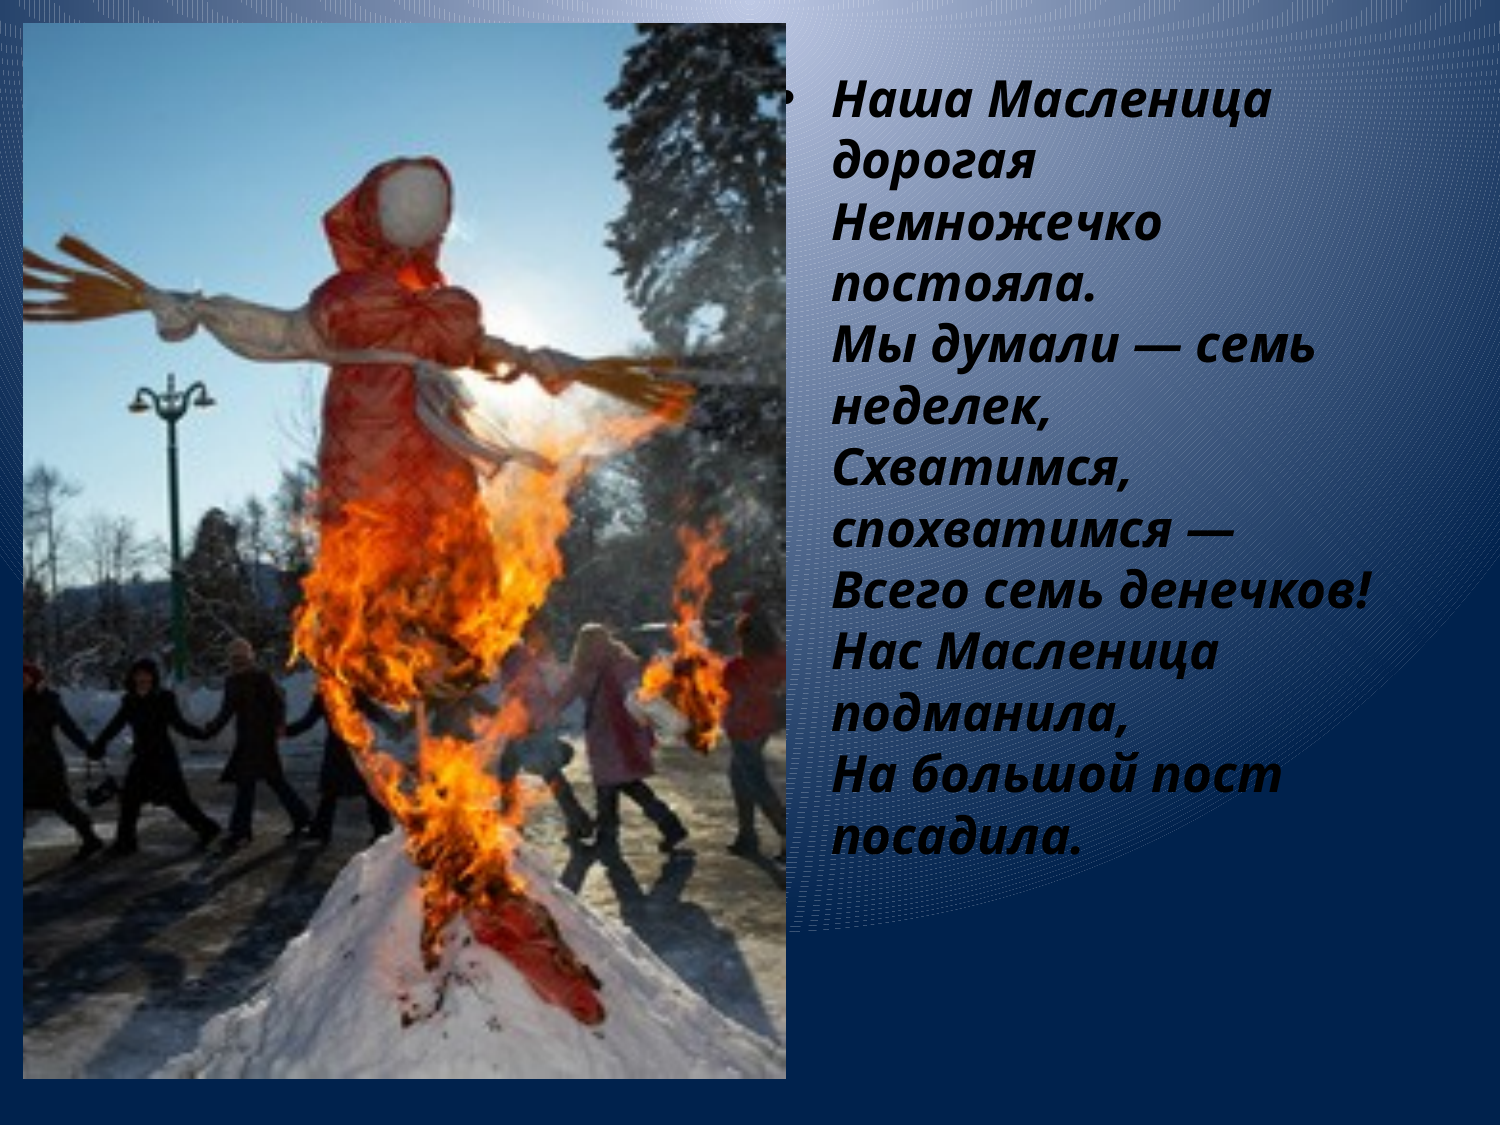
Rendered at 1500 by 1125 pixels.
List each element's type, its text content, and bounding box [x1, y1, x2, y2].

list Наша Масленица дорогая Немножечко постояла. Мы думали — семь неделек, Схватимся, спохватимся — Всего семь денечков! Нас Масленица подманила, На большой пост посадила. [790, 58, 1425, 1005]
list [23, 23, 786, 1079]
